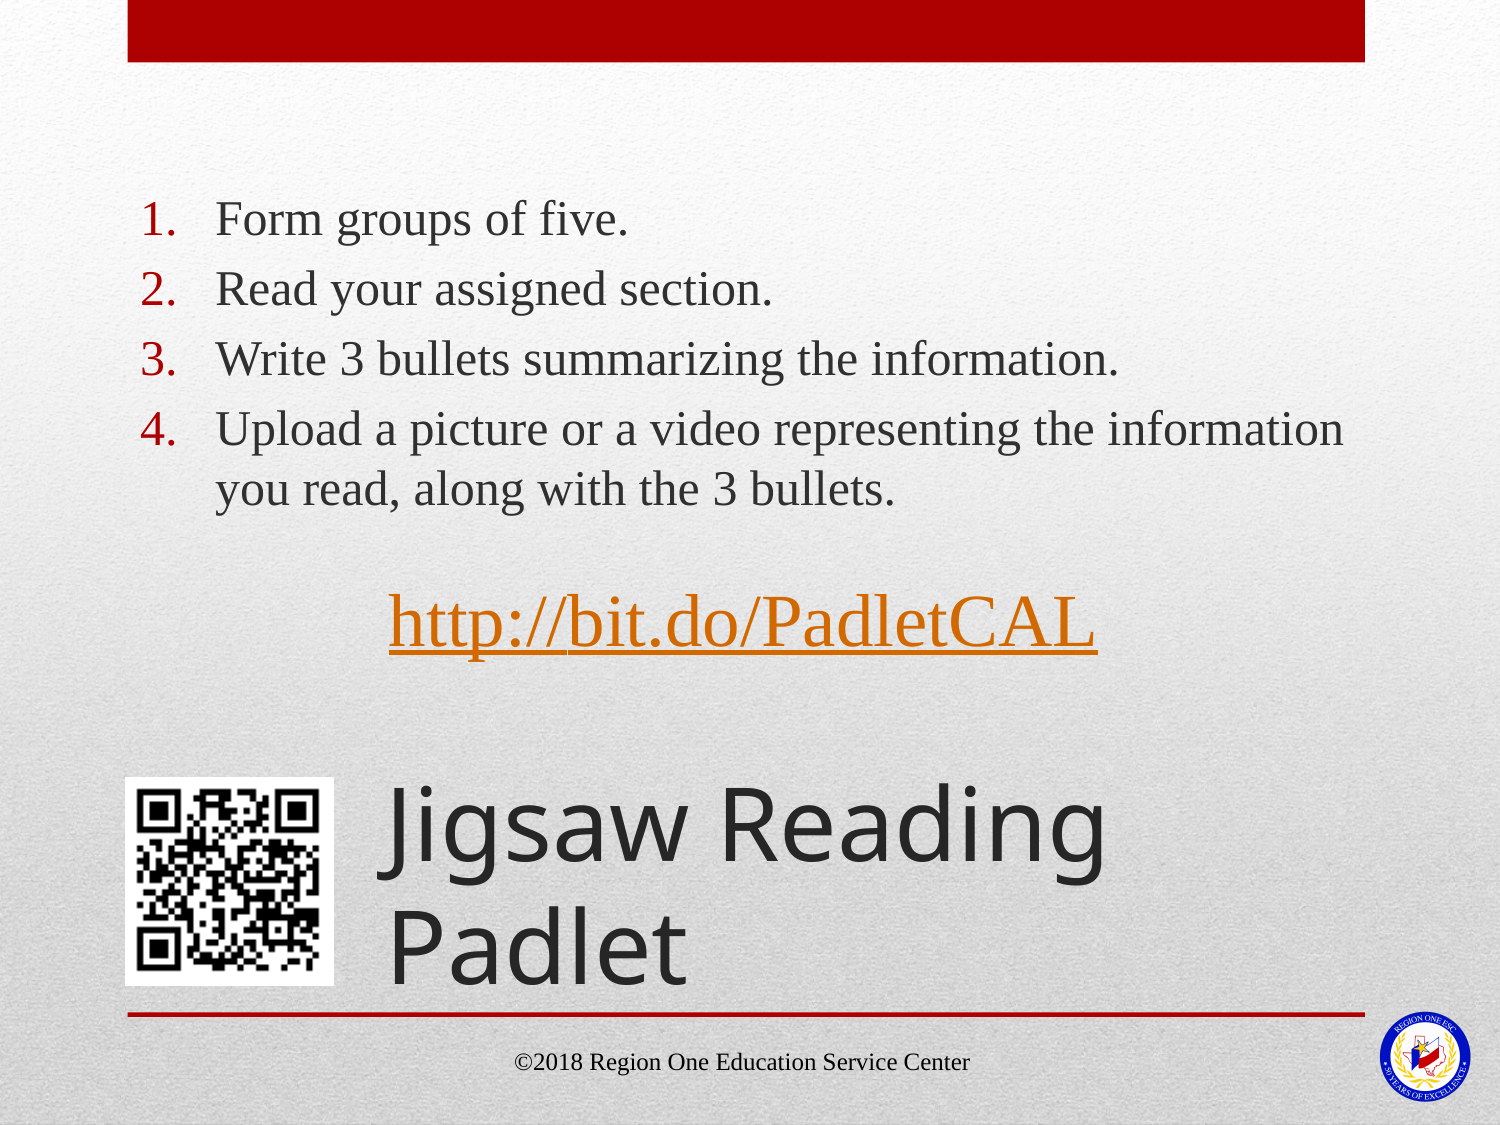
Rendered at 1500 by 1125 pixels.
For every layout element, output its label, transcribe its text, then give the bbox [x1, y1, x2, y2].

picture [124, 776, 335, 987]
picture [1377, 1009, 1471, 1103]
title Jigsaw Reading Padlet [370, 778, 1363, 1013]
text_box ©2018 Region One Education Service Center [126, 1029, 1359, 1090]
list Form groups of five. Read your assigned section. Write 3 bullets summarizing the information. Upload a picture or a video representing the information you read, along with the 3 bullets. http://bit.do/PadletCAL [125, 139, 1363, 778]
